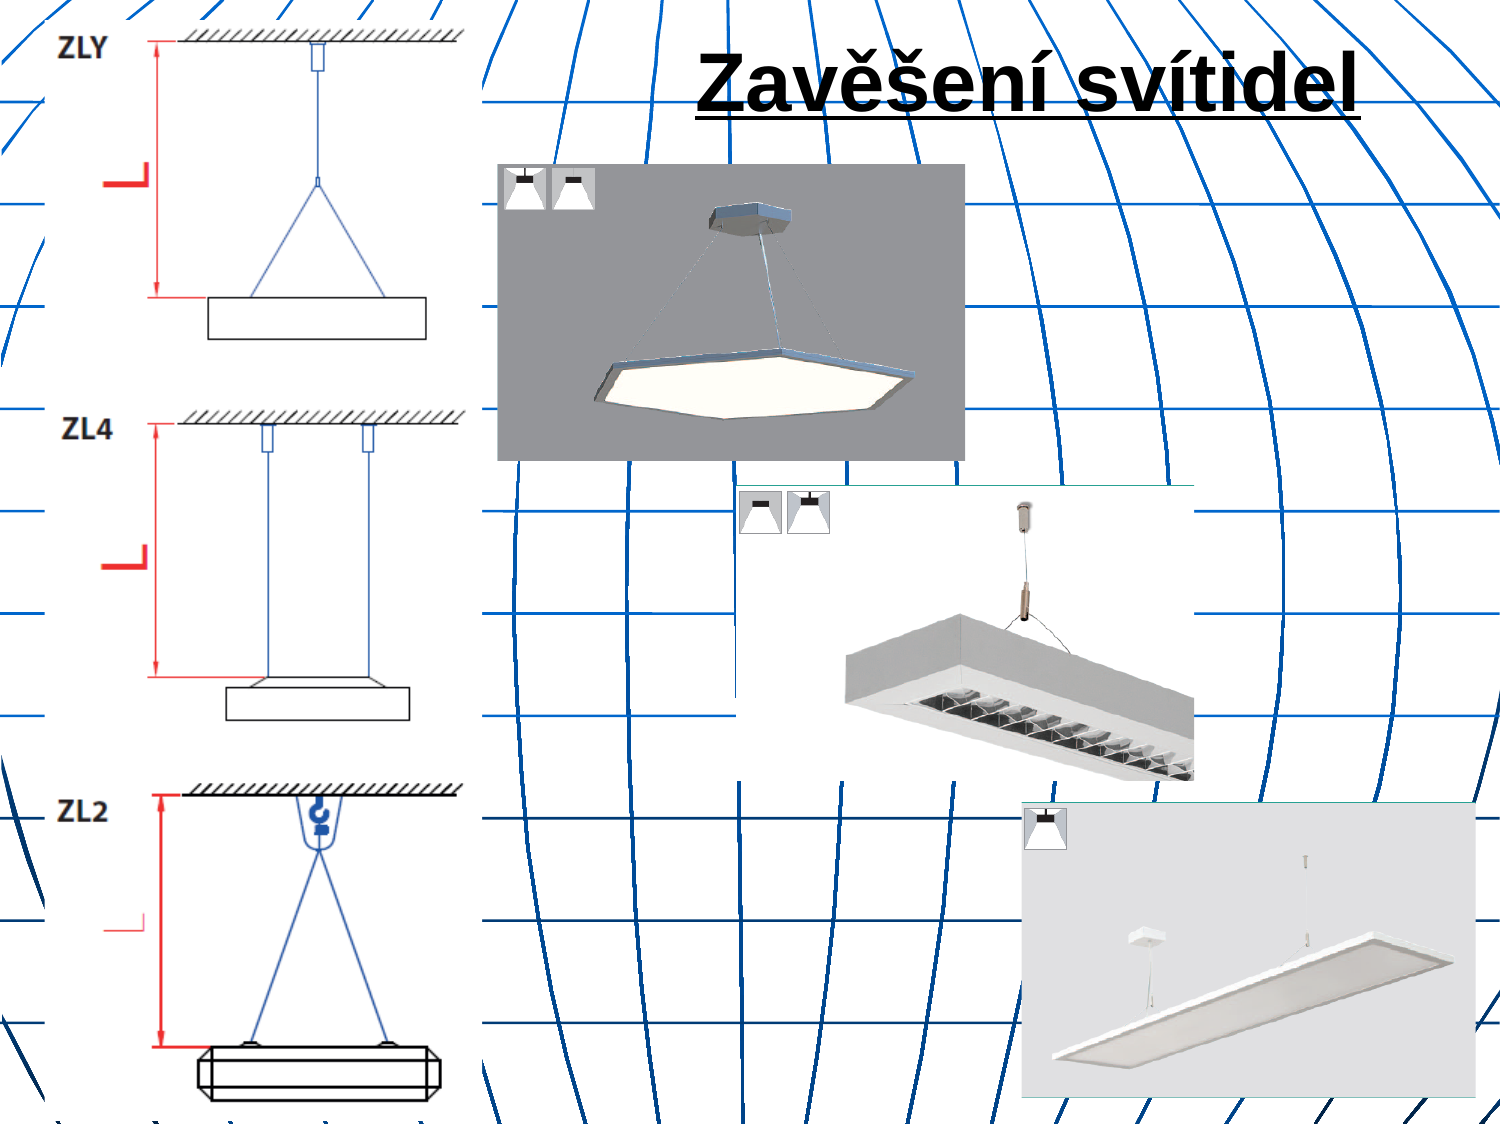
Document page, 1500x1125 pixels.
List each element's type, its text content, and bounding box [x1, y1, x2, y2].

picture [497, 164, 966, 461]
title Zavěšení svítidel [631, 19, 1425, 138]
picture [736, 485, 1195, 781]
picture [44, 20, 483, 1121]
picture [1021, 802, 1476, 1098]
